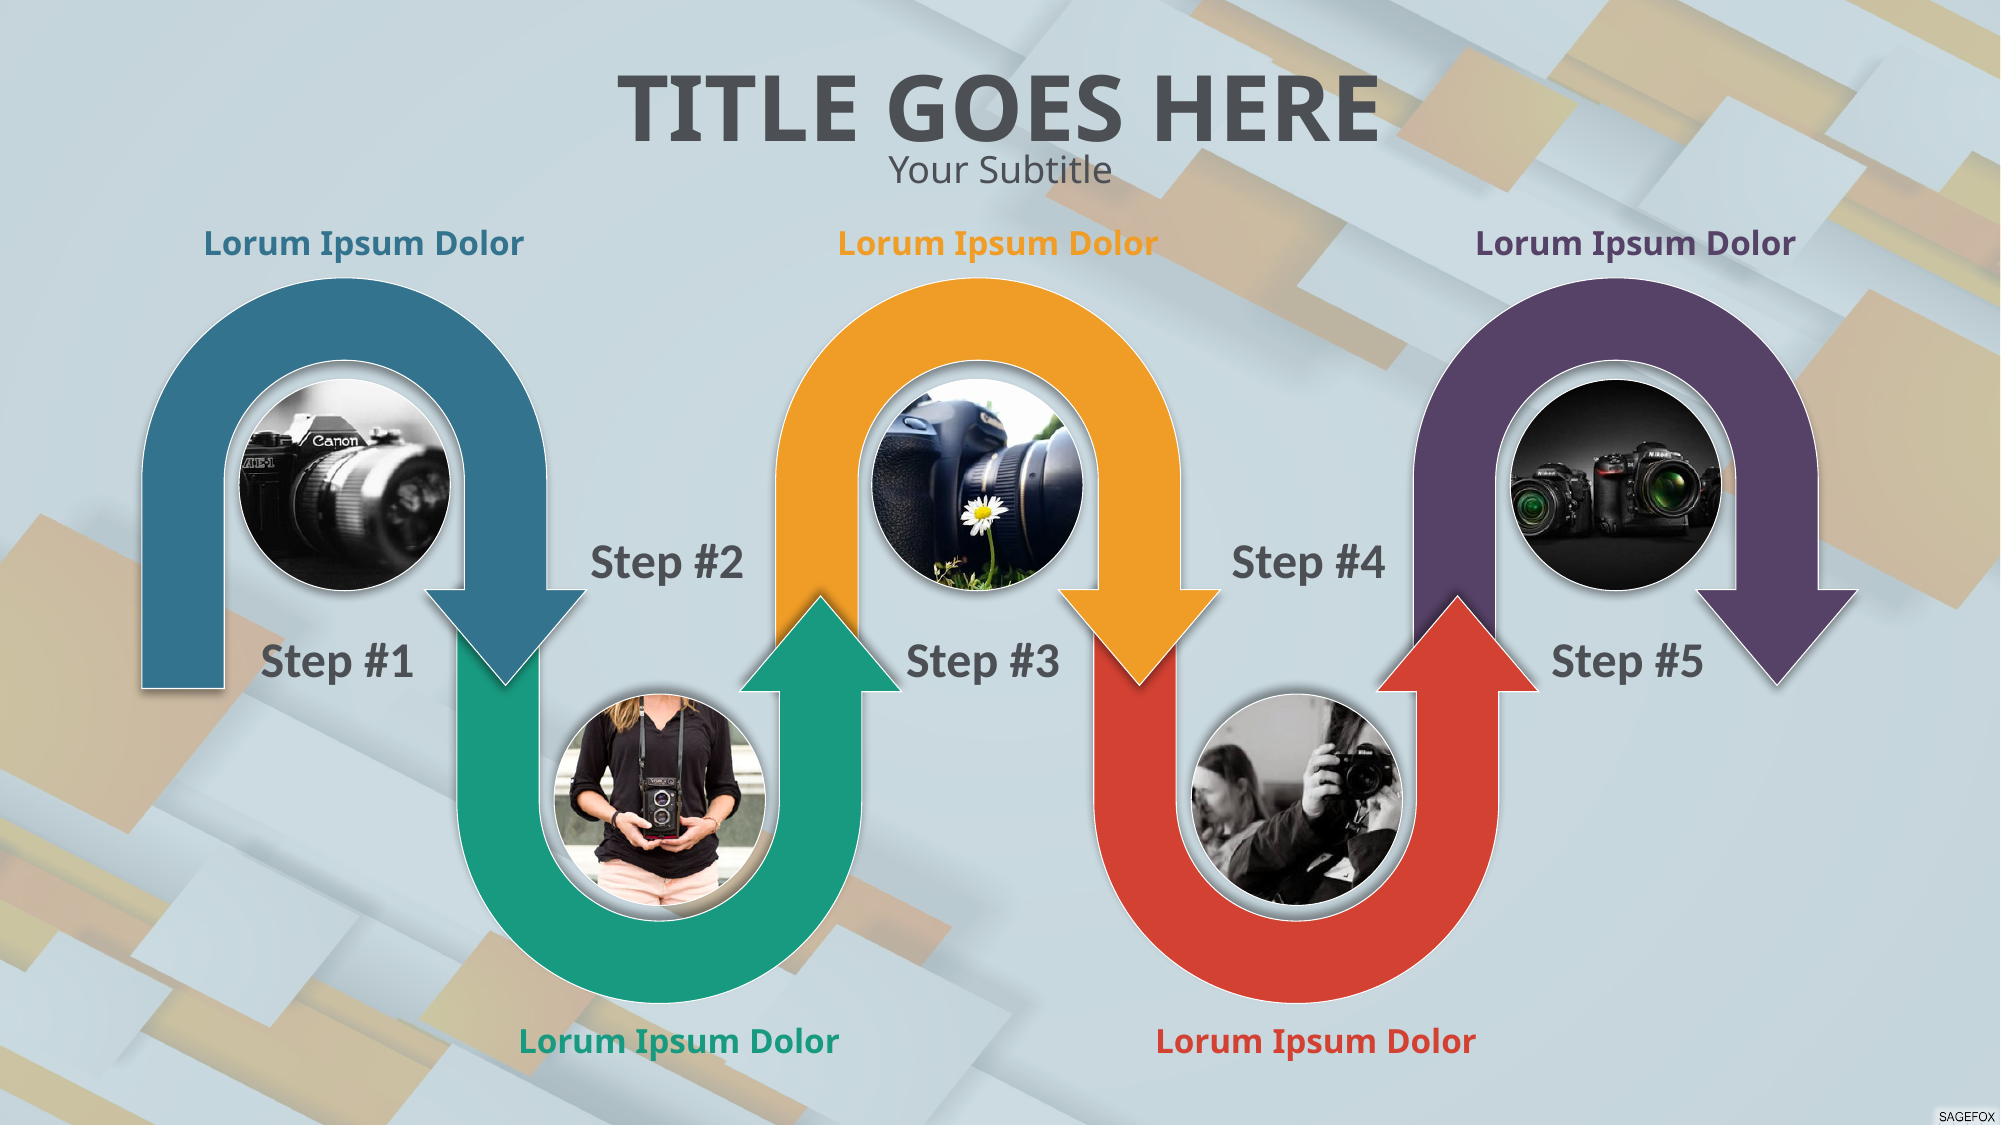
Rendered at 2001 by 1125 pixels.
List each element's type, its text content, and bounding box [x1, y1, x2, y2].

text_box [1190, 693, 1404, 907]
text_box [1412, 276, 1861, 687]
text_box [140, 276, 590, 690]
text_box Step #4 [1231, 528, 1386, 589]
text_box Step #3 [905, 627, 1061, 688]
text_box [1509, 378, 1723, 592]
text_box Lorum Ipsum Dolor [498, 1020, 860, 1061]
picture [1936, 1111, 1997, 1125]
text_box [870, 378, 1085, 592]
text_box [455, 594, 905, 1005]
text_box [237, 378, 452, 592]
text_box Lorum Ipsum Dolor [1455, 222, 1817, 263]
text_box [553, 693, 767, 907]
text_box Lorum Ipsum Dolor [817, 222, 1179, 263]
text_box Step #1 [260, 627, 415, 688]
text_box Step #2 [590, 528, 745, 589]
text_box [1092, 594, 1541, 1005]
text_box Step #5 [1551, 627, 1706, 688]
text_box [774, 276, 1223, 687]
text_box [548, 42, 1452, 199]
text_box Lorum Ipsum Dolor [183, 222, 545, 263]
text_box Lorum Ipsum Dolor [1135, 1020, 1497, 1061]
